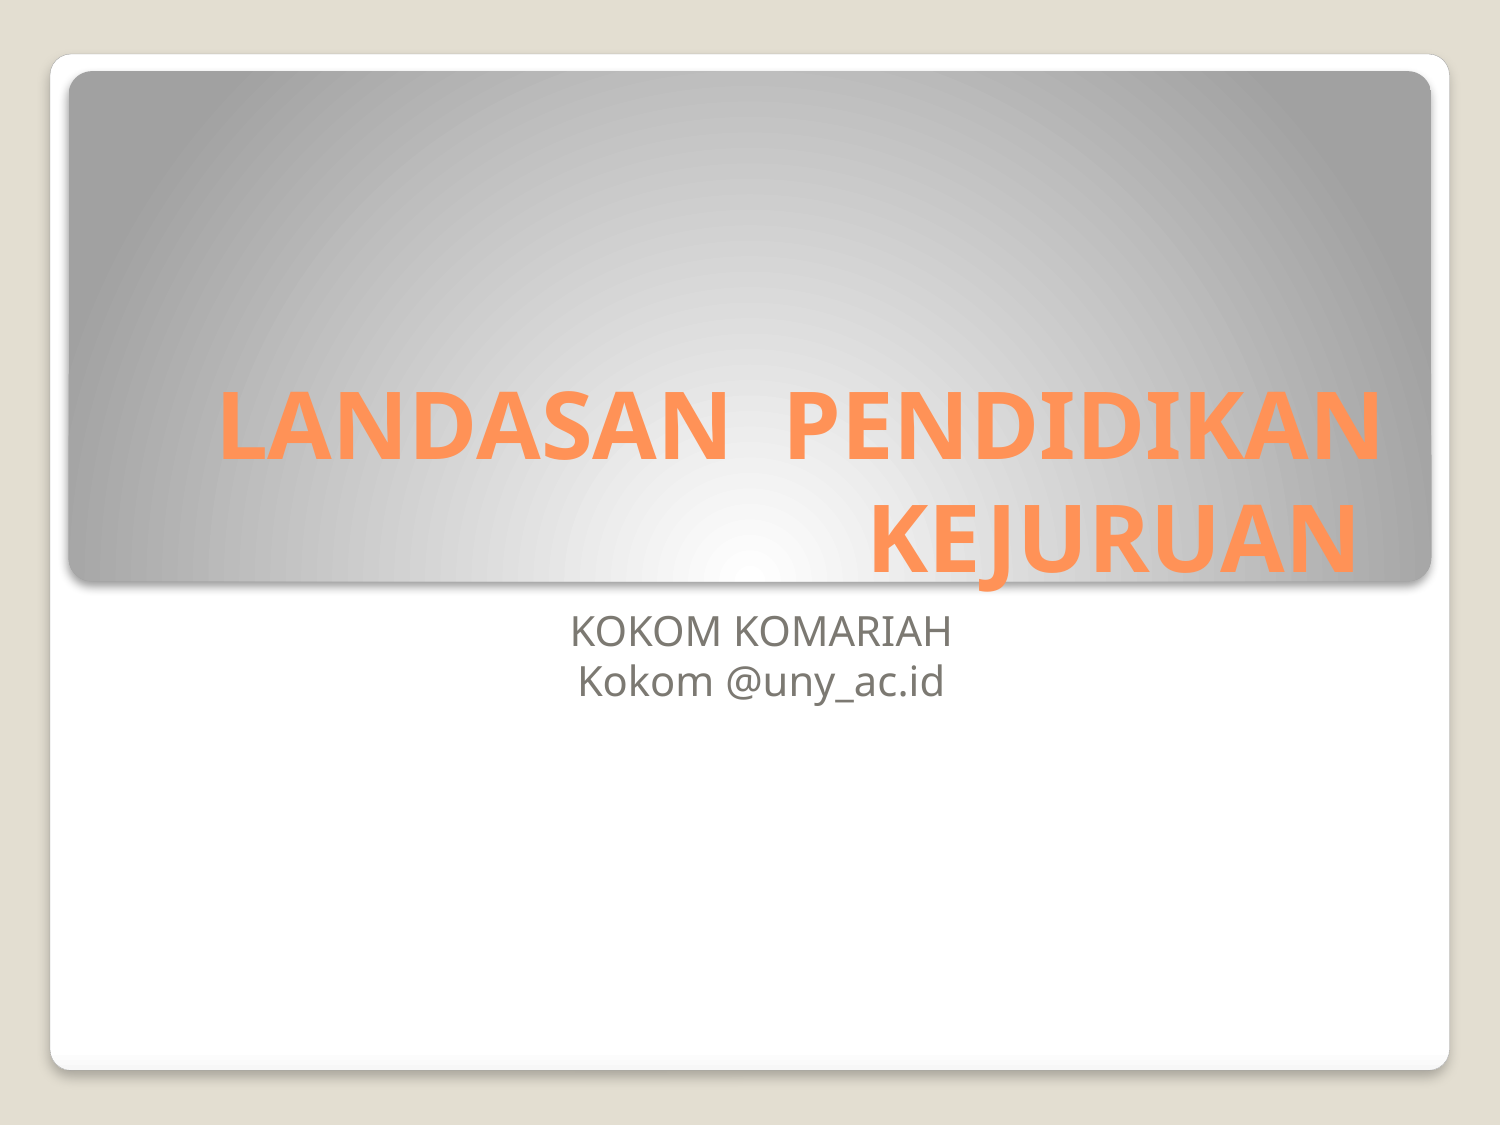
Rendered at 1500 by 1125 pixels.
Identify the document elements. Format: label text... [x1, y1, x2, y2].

title LANDASAN PENDIDIKAN KEJURUAN [118, 298, 1394, 599]
subtitle KOKOM KOMARIAH Kokom @uny_ac.id [118, 604, 1394, 755]
